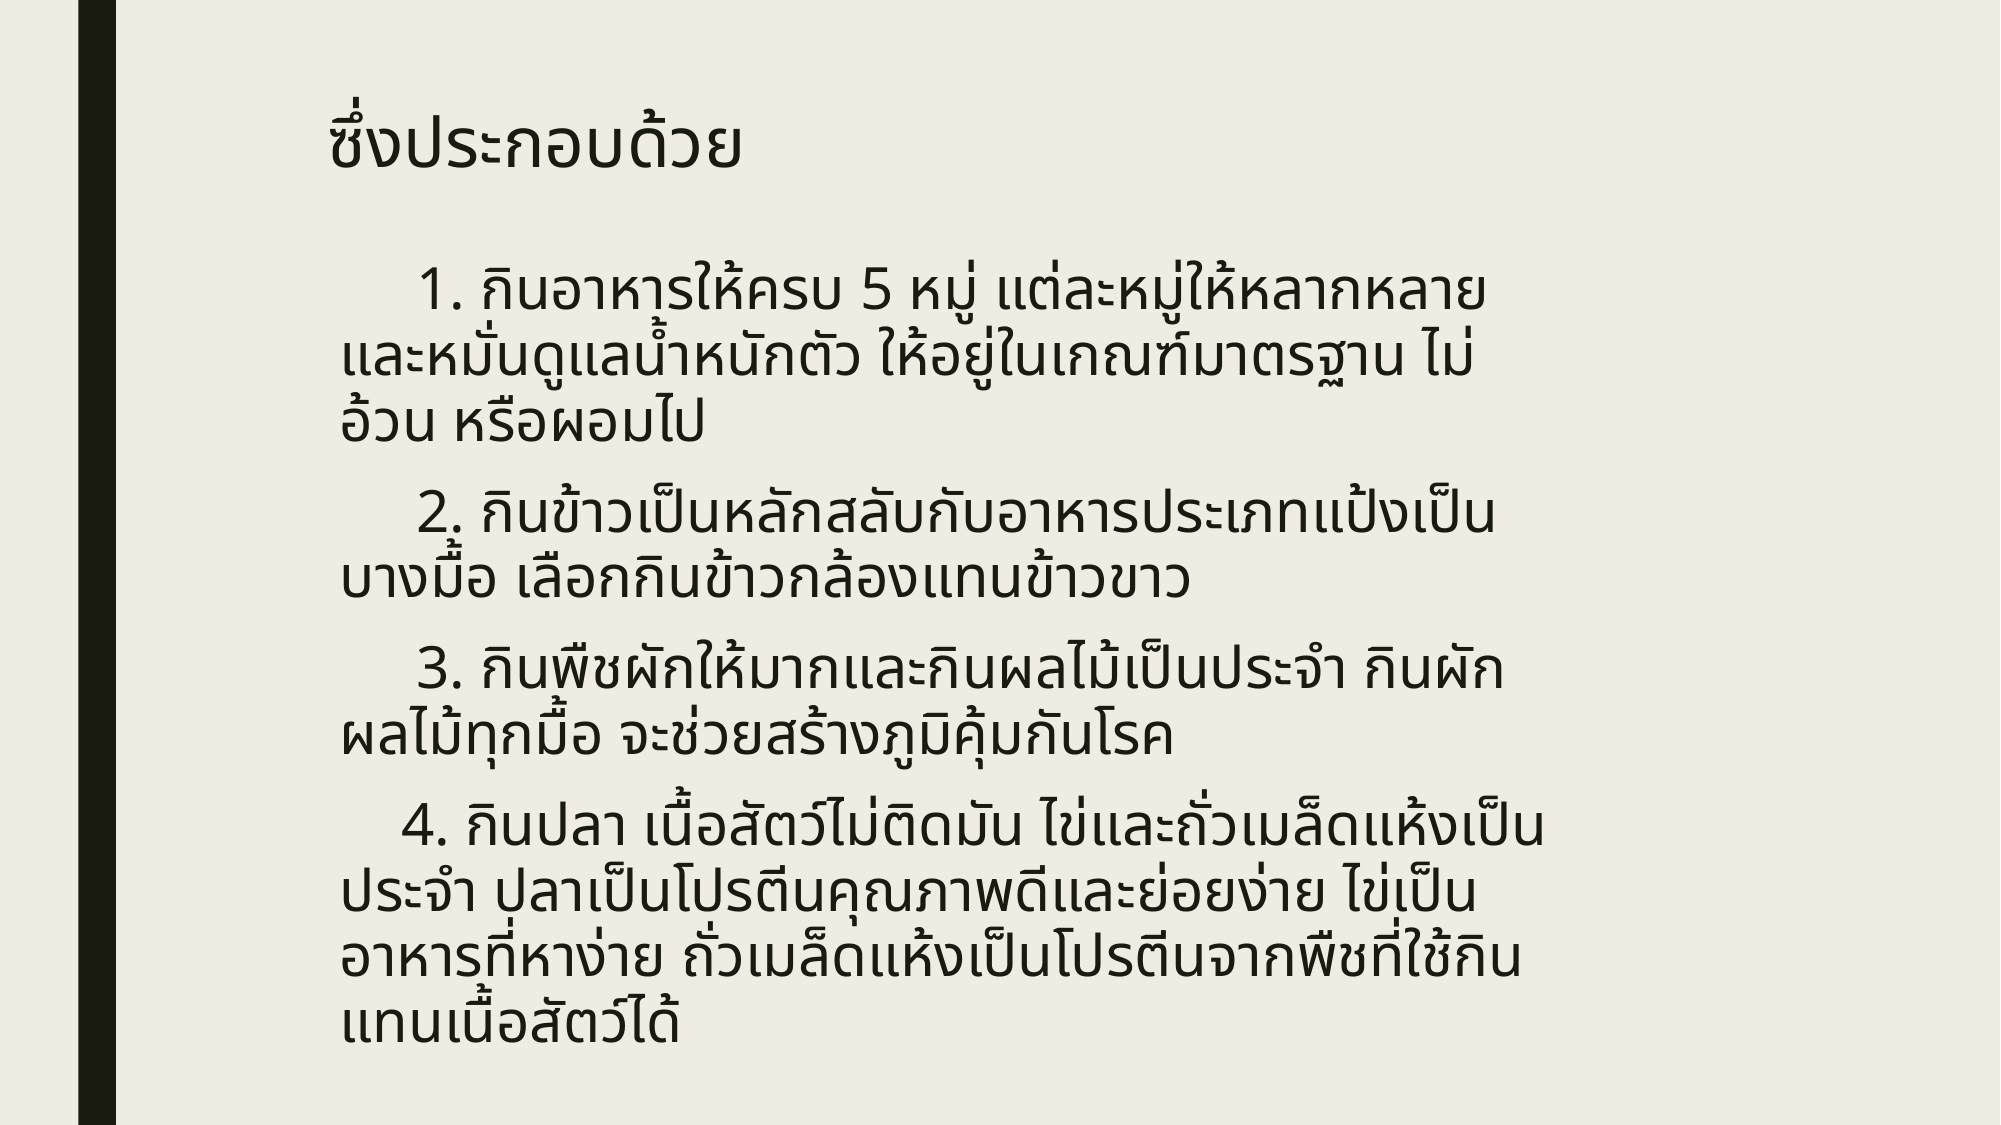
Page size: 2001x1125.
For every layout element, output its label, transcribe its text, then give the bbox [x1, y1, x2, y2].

title ซึ่งประกอบด้วย [312, 99, 925, 190]
list 1. กินอาหารให้ครบ 5 หมู่ แต่ละหมู่ให้หลากหลาย และหมั่นดูแลน้ำหนักตัว ให้อยู่ในเกณฑ์มาตรฐาน ไม่อ้วน หรือผอมไป 2. กินข้าวเป็นหลักสลับกับอาหารประเภทแป้งเป็นบางมื้อ เลือกกินข้าวกล้องแทนข้าวขาว 3. กินพืชผักให้มากและกินผลไม้เป็นประจำ กินผักผลไม้ทุกมื้อ จะช่วยสร้างภูมิคุ้มกันโรค 4. กินปลา เนื้อสัตว์ไม่ติดมัน ไข่และถั่วเมล็ดแห้งเป็นประจำ ปลาเป็นโปรตีนคุณภาพดีและย่อยง่าย ไข่เป็นอาหารที่หาง่าย ถั่วเมล็ดแห้งเป็นโปรตีนจากพืชที่ใช้กินแทนเนื้อสัตว์ได้ [324, 249, 1575, 950]
